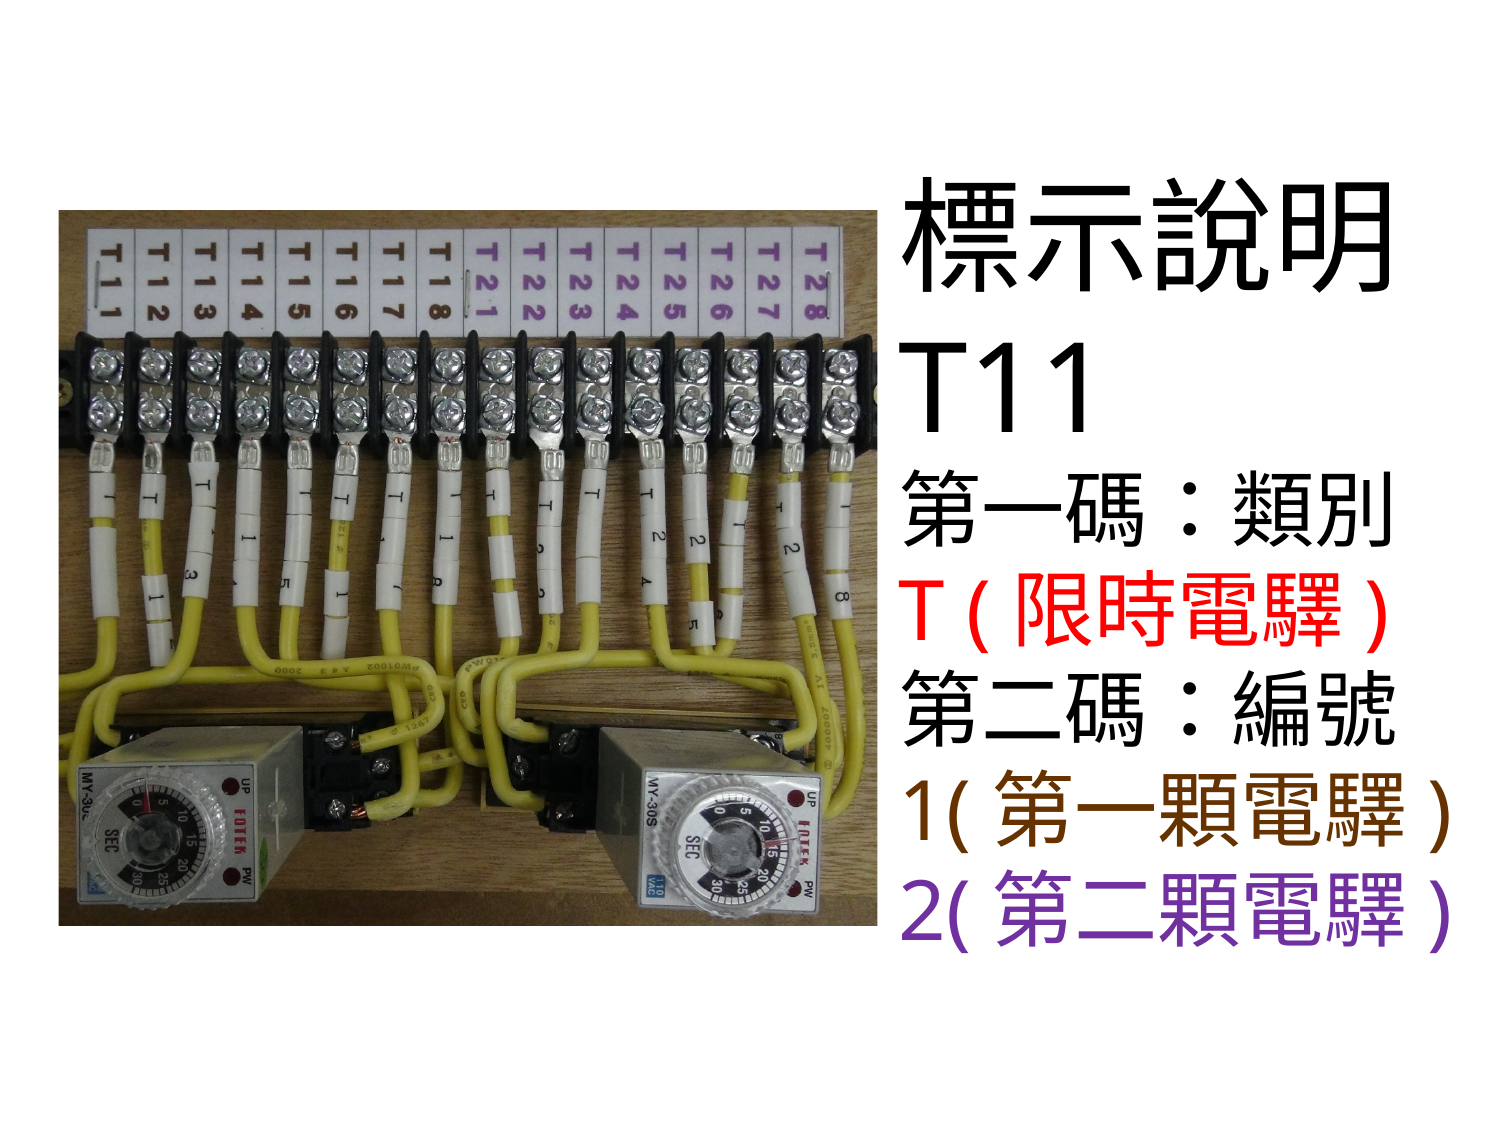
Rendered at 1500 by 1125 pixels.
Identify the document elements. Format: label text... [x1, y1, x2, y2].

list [58, 210, 878, 927]
text_box 標示說明 T11 第一碼：類別 T (限時電驛) 第二碼：編號 1(第一顆電驛) 2(第二顆電驛) [883, 149, 1467, 965]
